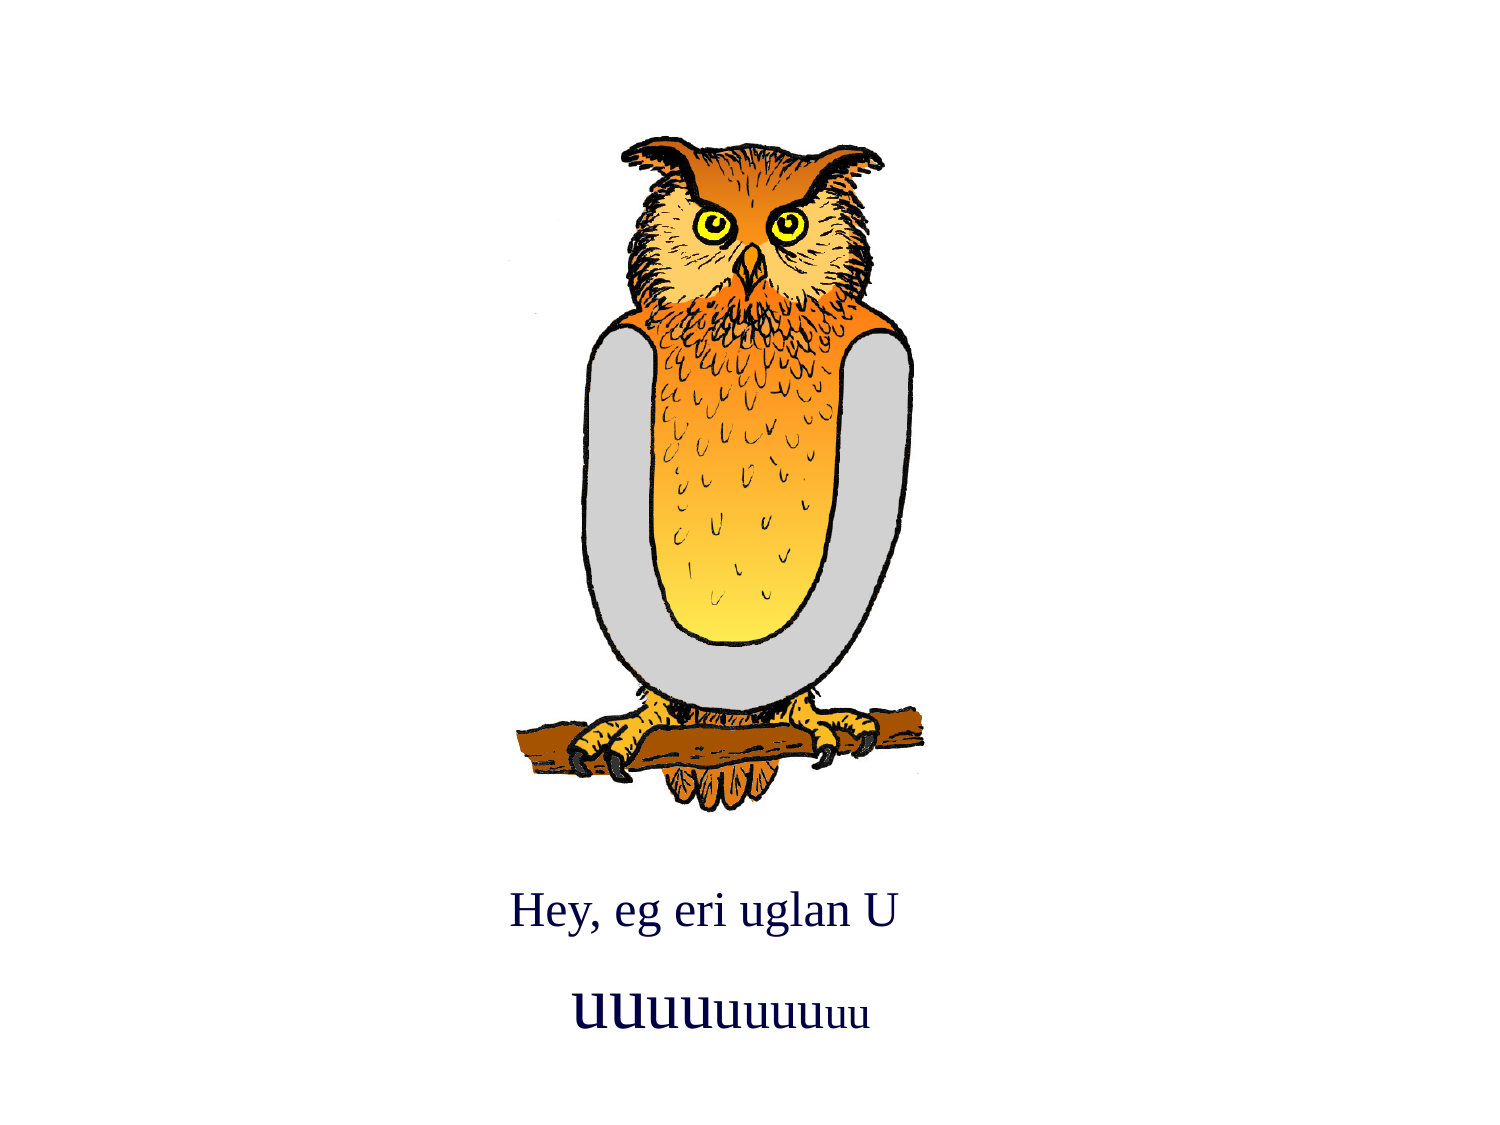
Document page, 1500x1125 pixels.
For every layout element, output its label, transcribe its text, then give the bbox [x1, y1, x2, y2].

list Hey, eg eri uglan U uuuuuuuuuu [501, 868, 1247, 1125]
picture [454, 113, 1040, 823]
